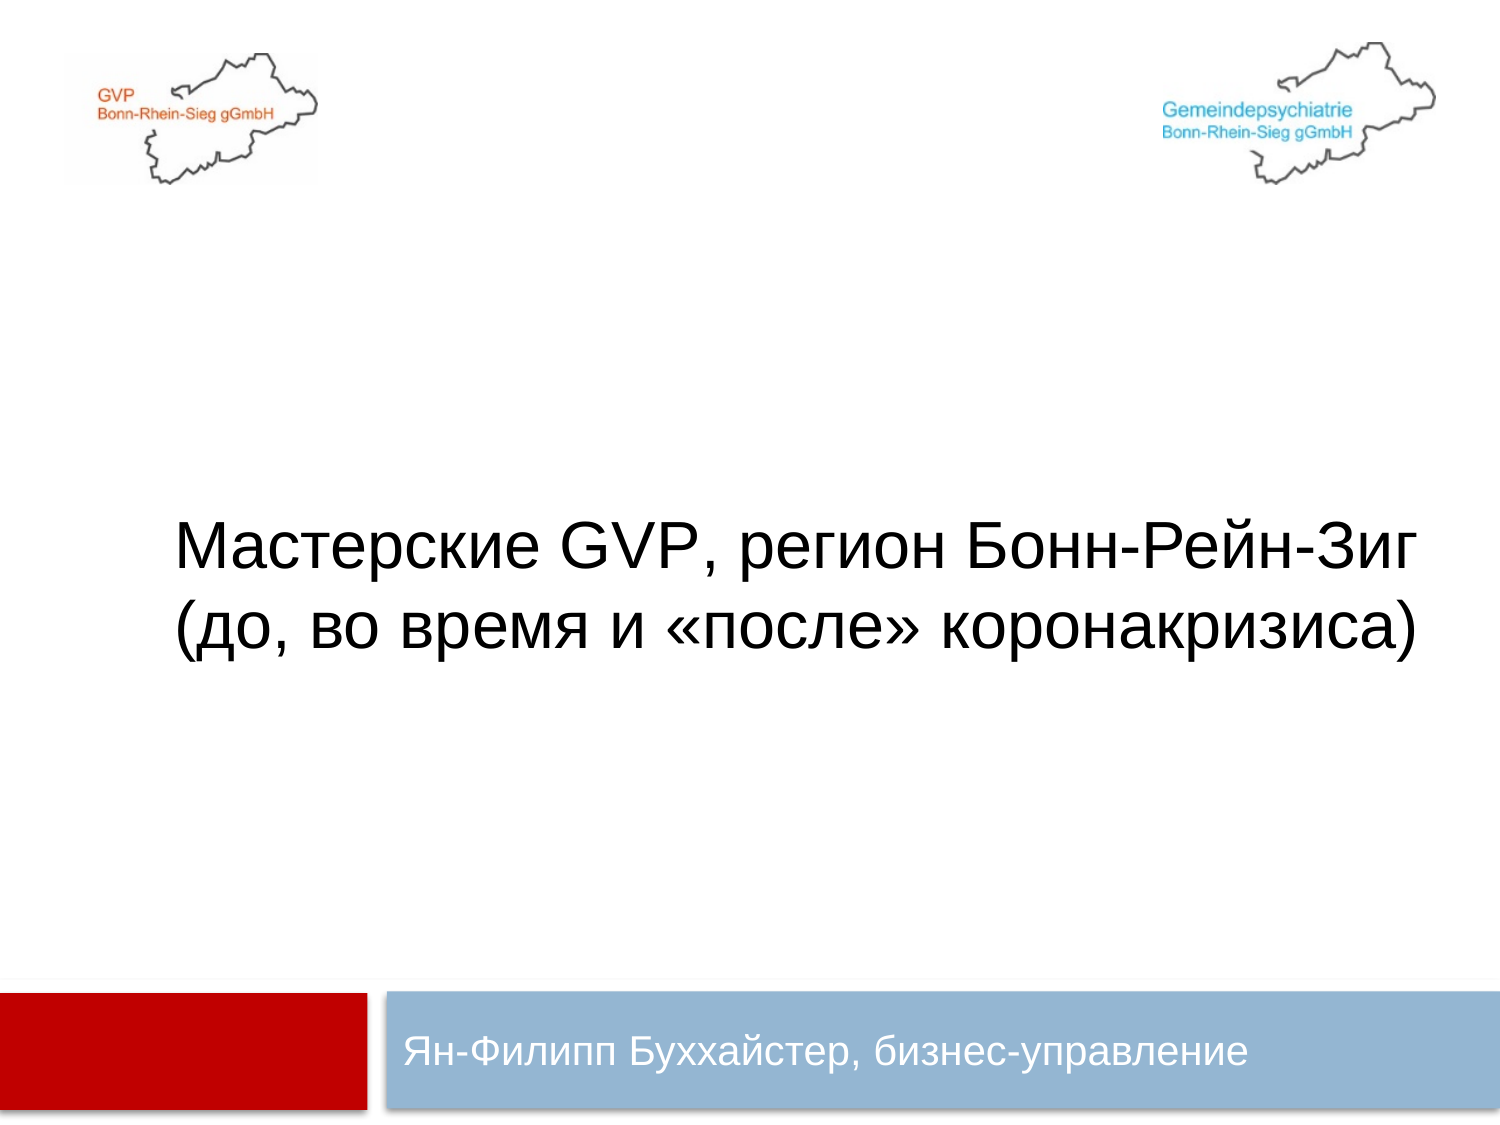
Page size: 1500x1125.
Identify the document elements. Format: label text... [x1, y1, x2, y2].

subtitle Ян-Филипп Буххайстер, бизнес-управление [387, 992, 1483, 1105]
title Мастерские GVP, регион Бонн-Рейн-Зиг (до, во время и «после» коронакризиса) [159, 290, 1450, 963]
picture [1163, 42, 1437, 185]
picture [64, 53, 318, 185]
